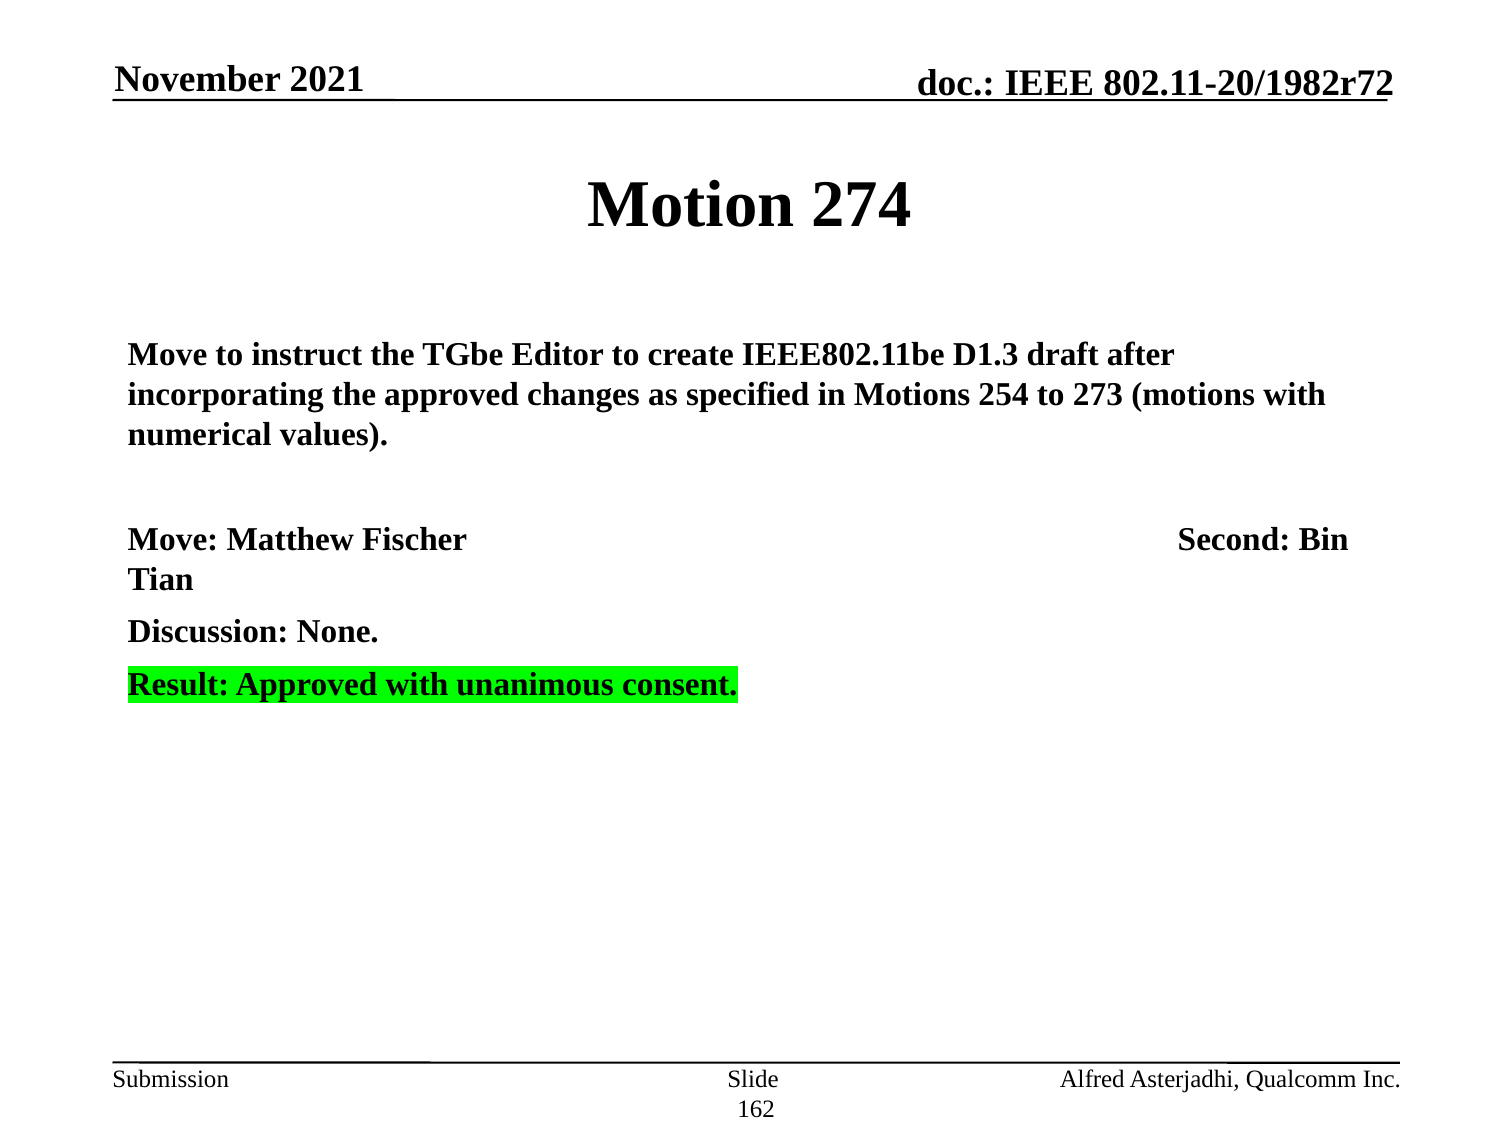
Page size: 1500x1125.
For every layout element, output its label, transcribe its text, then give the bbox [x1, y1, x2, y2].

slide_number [114, 54, 423, 100]
footer Alfred Asterjadhi, Qualcomm Inc. [878, 1061, 1402, 1093]
title Motion 274 [112, 112, 1388, 288]
list Move to instruct the TGbe Editor to create IEEE802.11be D1.3 draft after incorporating the approved changes as specified in Motions 254 to 273 (motions with numerical values). Move: Matthew Fischer Second: Bin Tian Discussion: None. Result: Approved with unanimous consent. [112, 324, 1388, 1000]
slide_number Slide 162 [712, 1061, 800, 1123]
